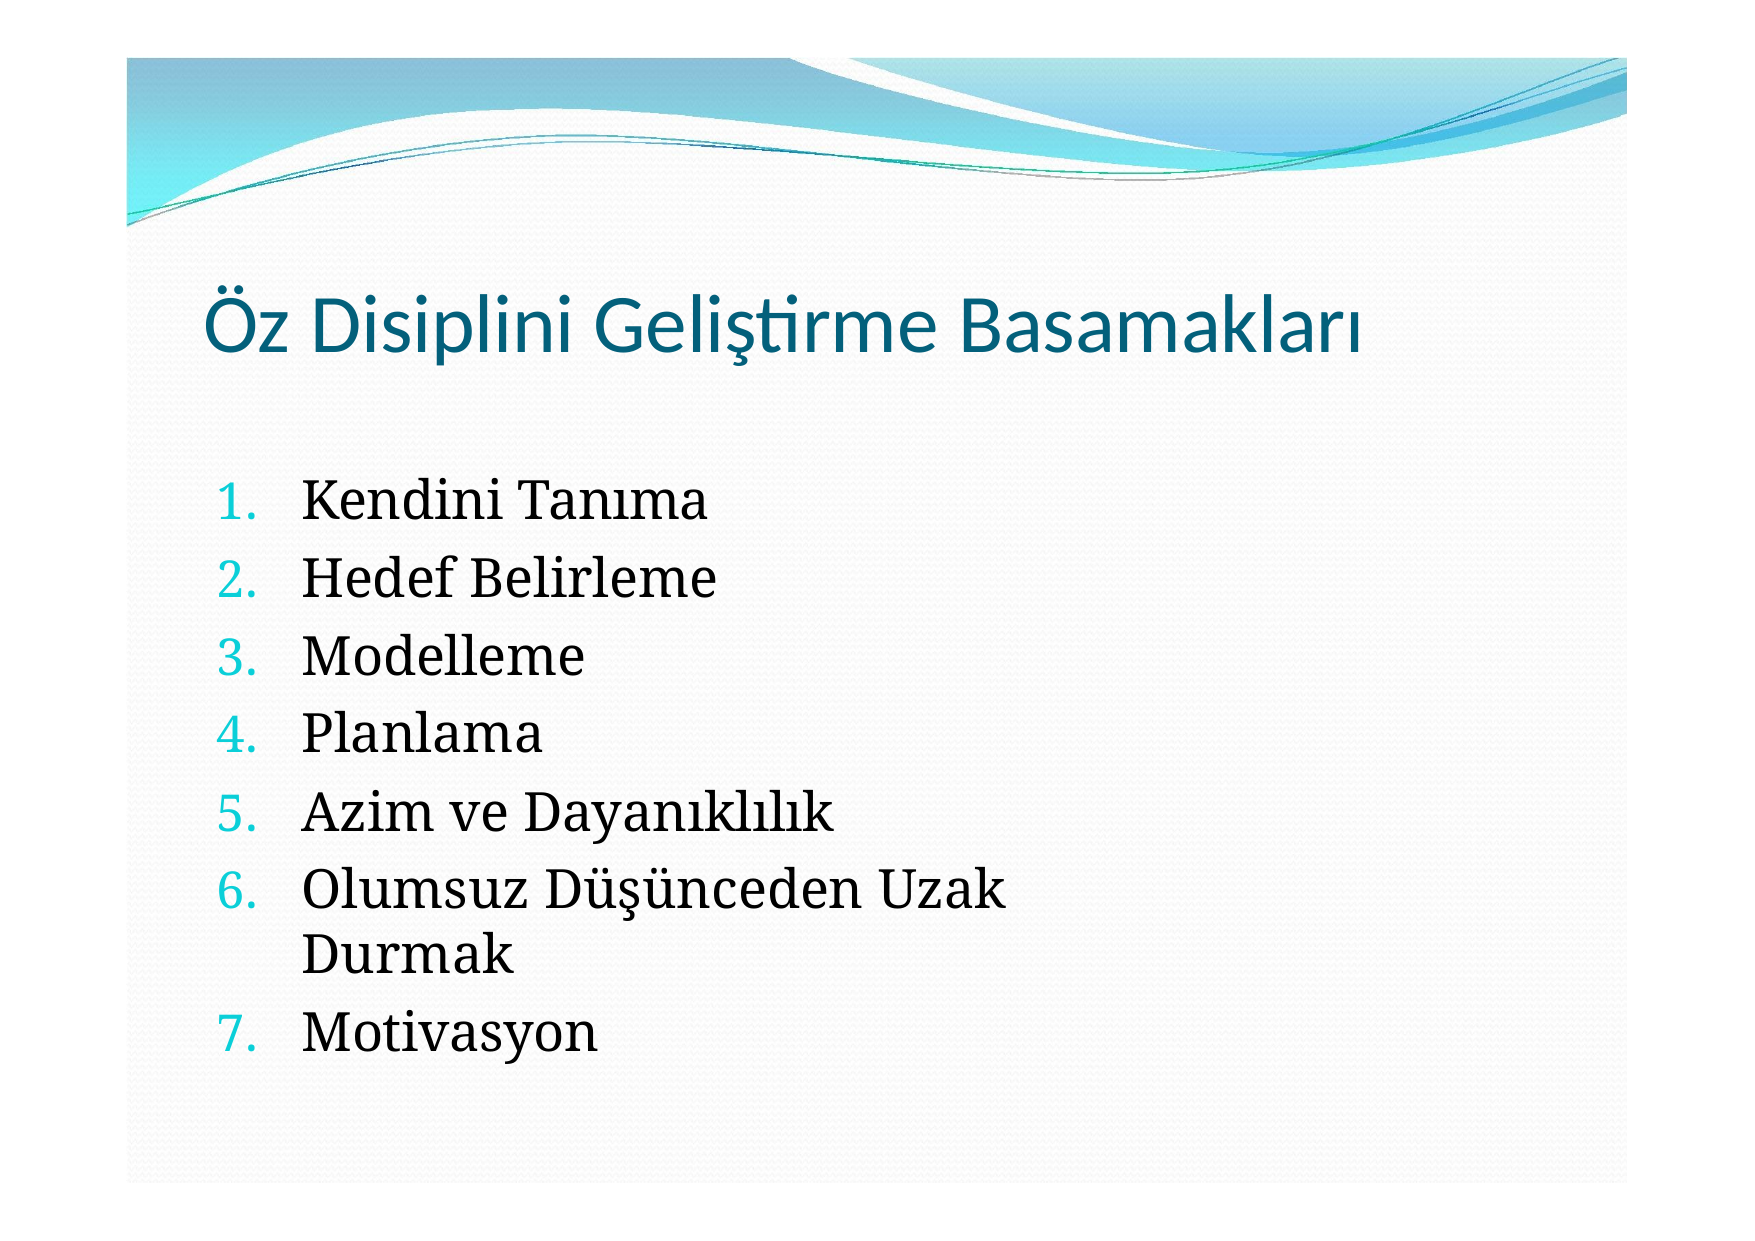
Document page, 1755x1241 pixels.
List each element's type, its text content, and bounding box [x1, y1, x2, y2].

text_box Kendini Tanıma Hedef Belirleme Modelleme Planlama Azim ve Dayanıklılık Olumsuz Düşünceden Uzak Durmak Motivasyon [214, 450, 1165, 1063]
title Öz Disiplini Geliştirme Basamakları [201, 267, 1373, 477]
picture [126, 57, 1627, 1183]
